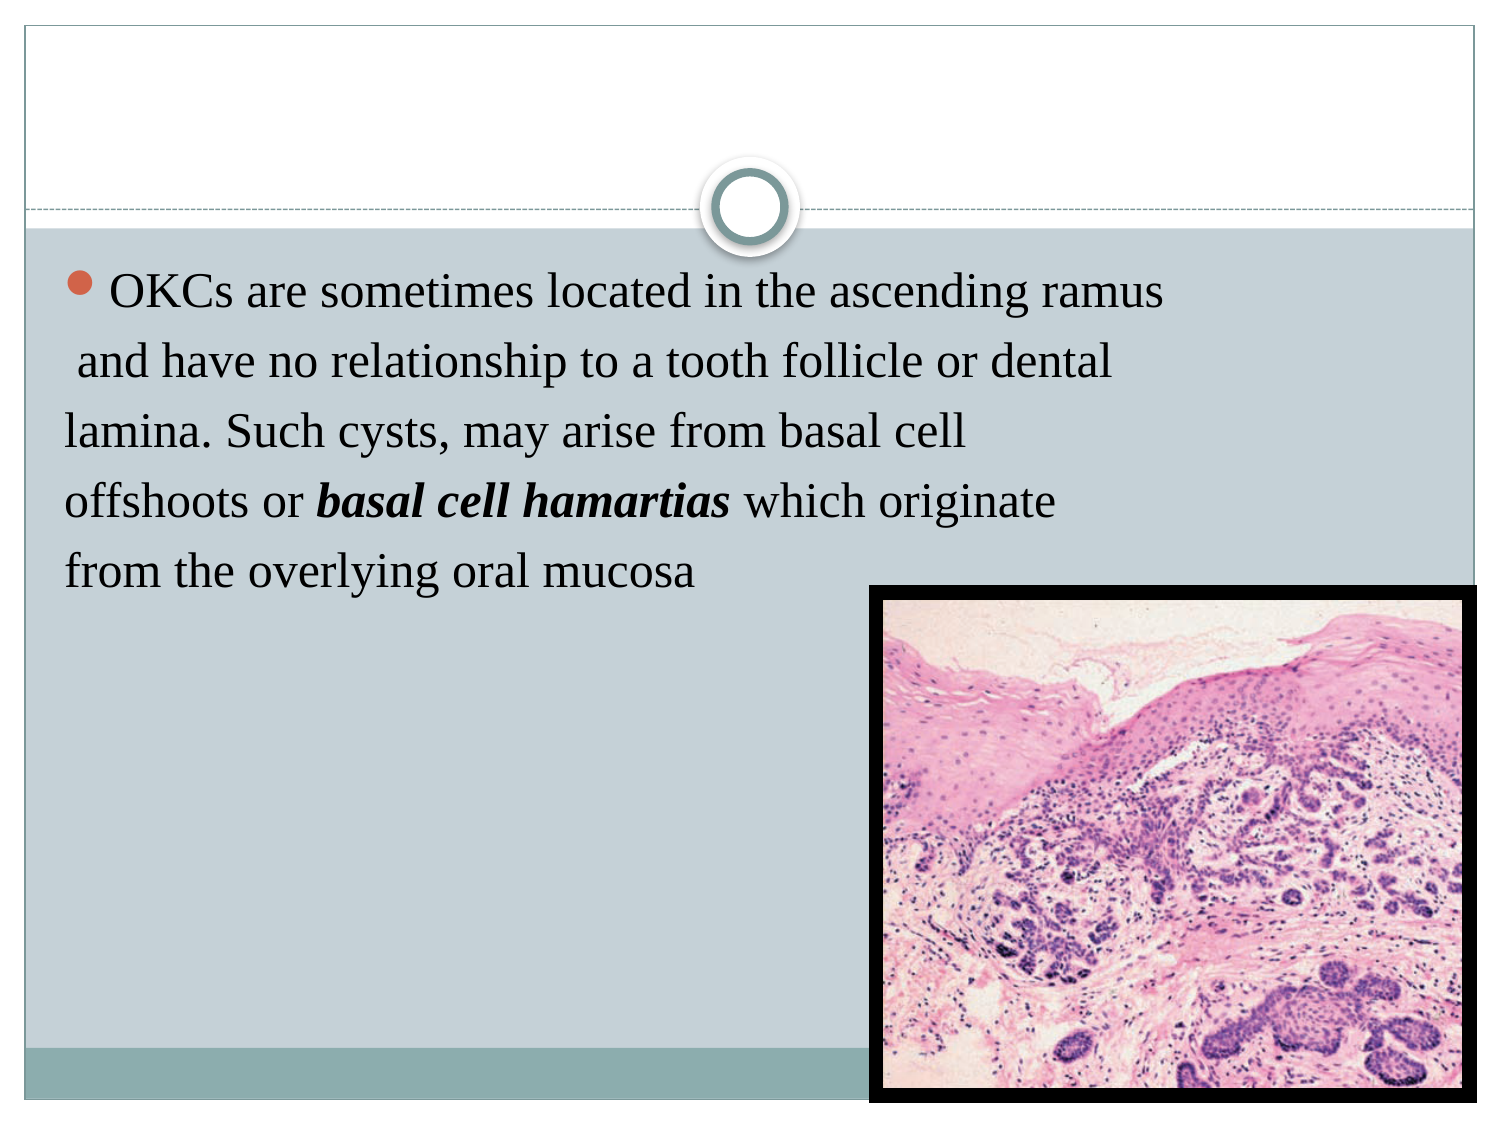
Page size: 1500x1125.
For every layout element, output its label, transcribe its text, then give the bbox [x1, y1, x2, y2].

picture [882, 599, 1463, 1089]
list OKCs are sometimes located in the ascending ramus and have no relationship to a tooth follicle or dental lamina. Such cysts, may arise from basal cell offshoots or basal cell hamartias which originate from the overlying oral mucosa [49, 250, 1445, 1001]
